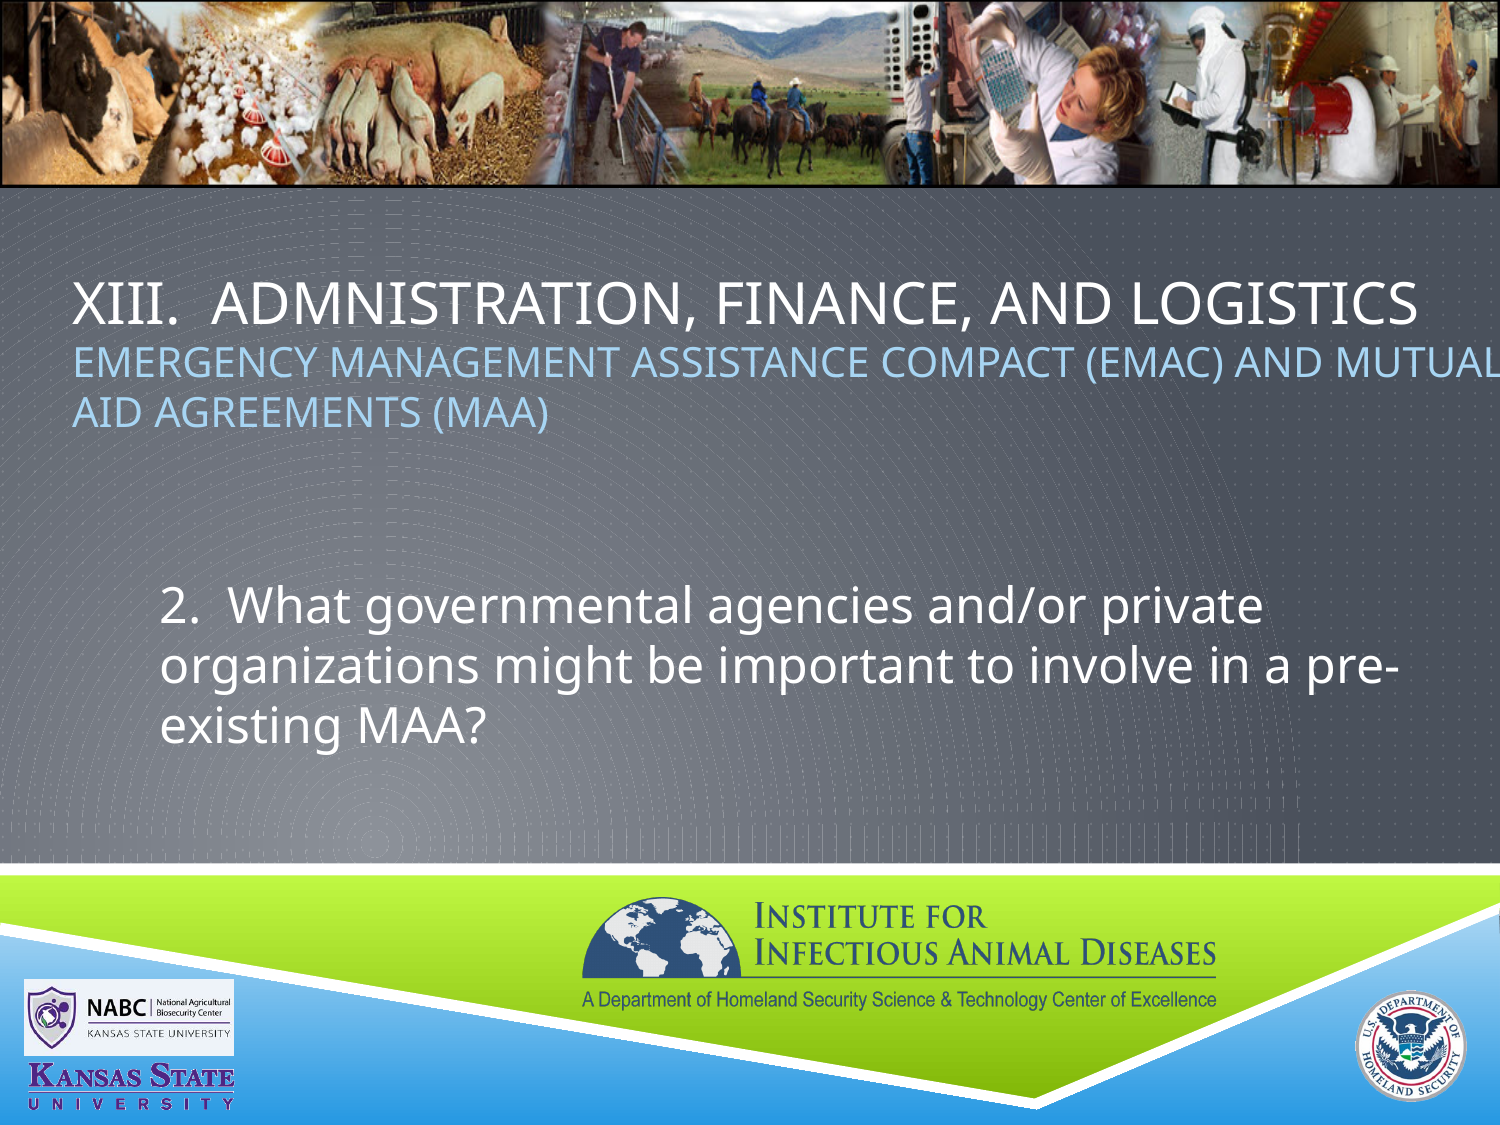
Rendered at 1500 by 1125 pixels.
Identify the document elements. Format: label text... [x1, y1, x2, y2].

picture [582, 897, 1217, 1013]
list 2. What governmental agencies and/or private organizations might be important to involve in a pre-existing MAA? [159, 566, 1435, 886]
title XIII. ADMNISTRATION, FINANCE, and LOGISTICS Emergency Management Assistance Compact (EMAC) and Mutual Aid Agreements (MAA) [72, 257, 1500, 445]
picture [0, 0, 1500, 188]
picture [9, 979, 254, 1119]
picture [1355, 990, 1467, 1102]
